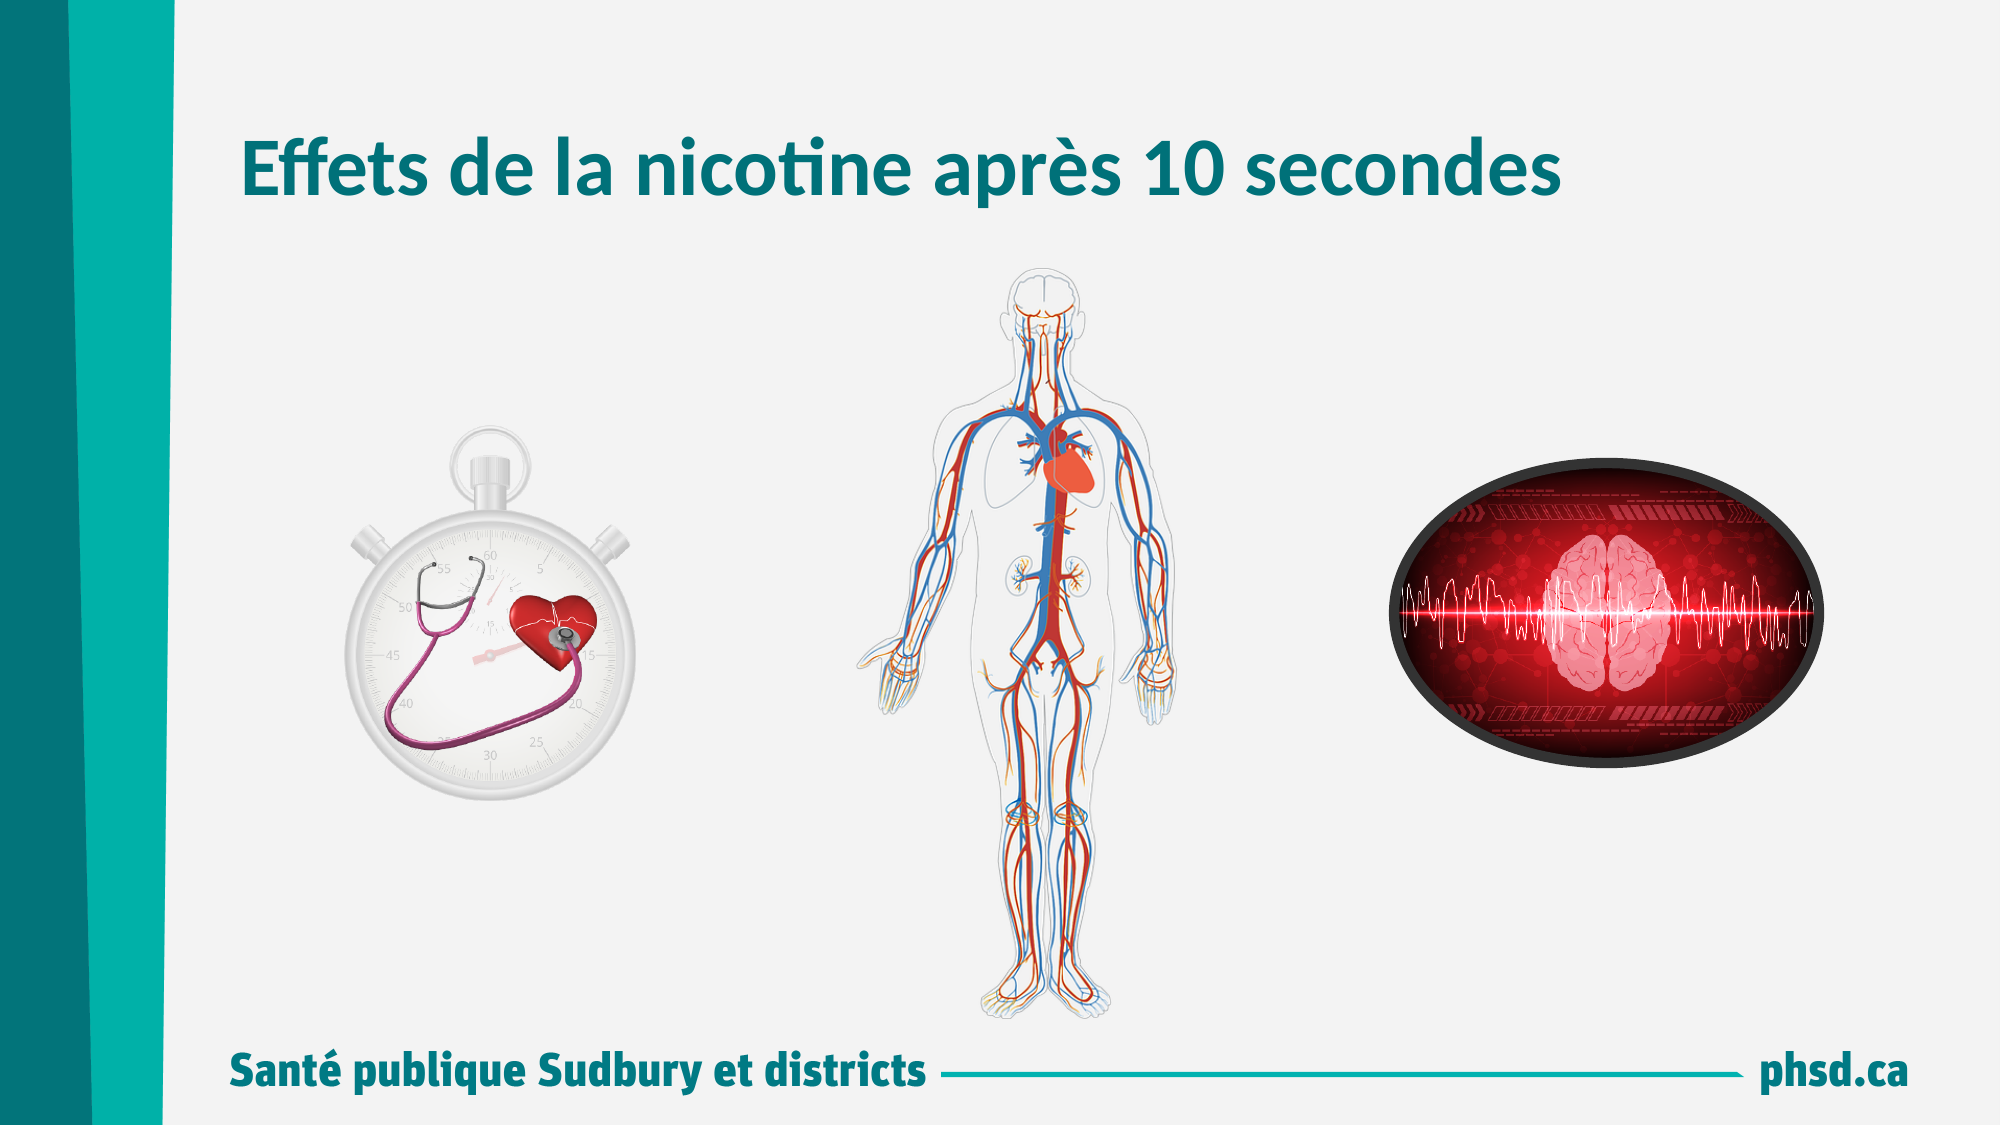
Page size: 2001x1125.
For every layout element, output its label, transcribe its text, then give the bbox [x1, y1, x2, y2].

picture [0, 0, 2000, 1125]
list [360, 523, 616, 779]
title Effets de la nicotine après 10 secondes [225, 59, 1863, 278]
